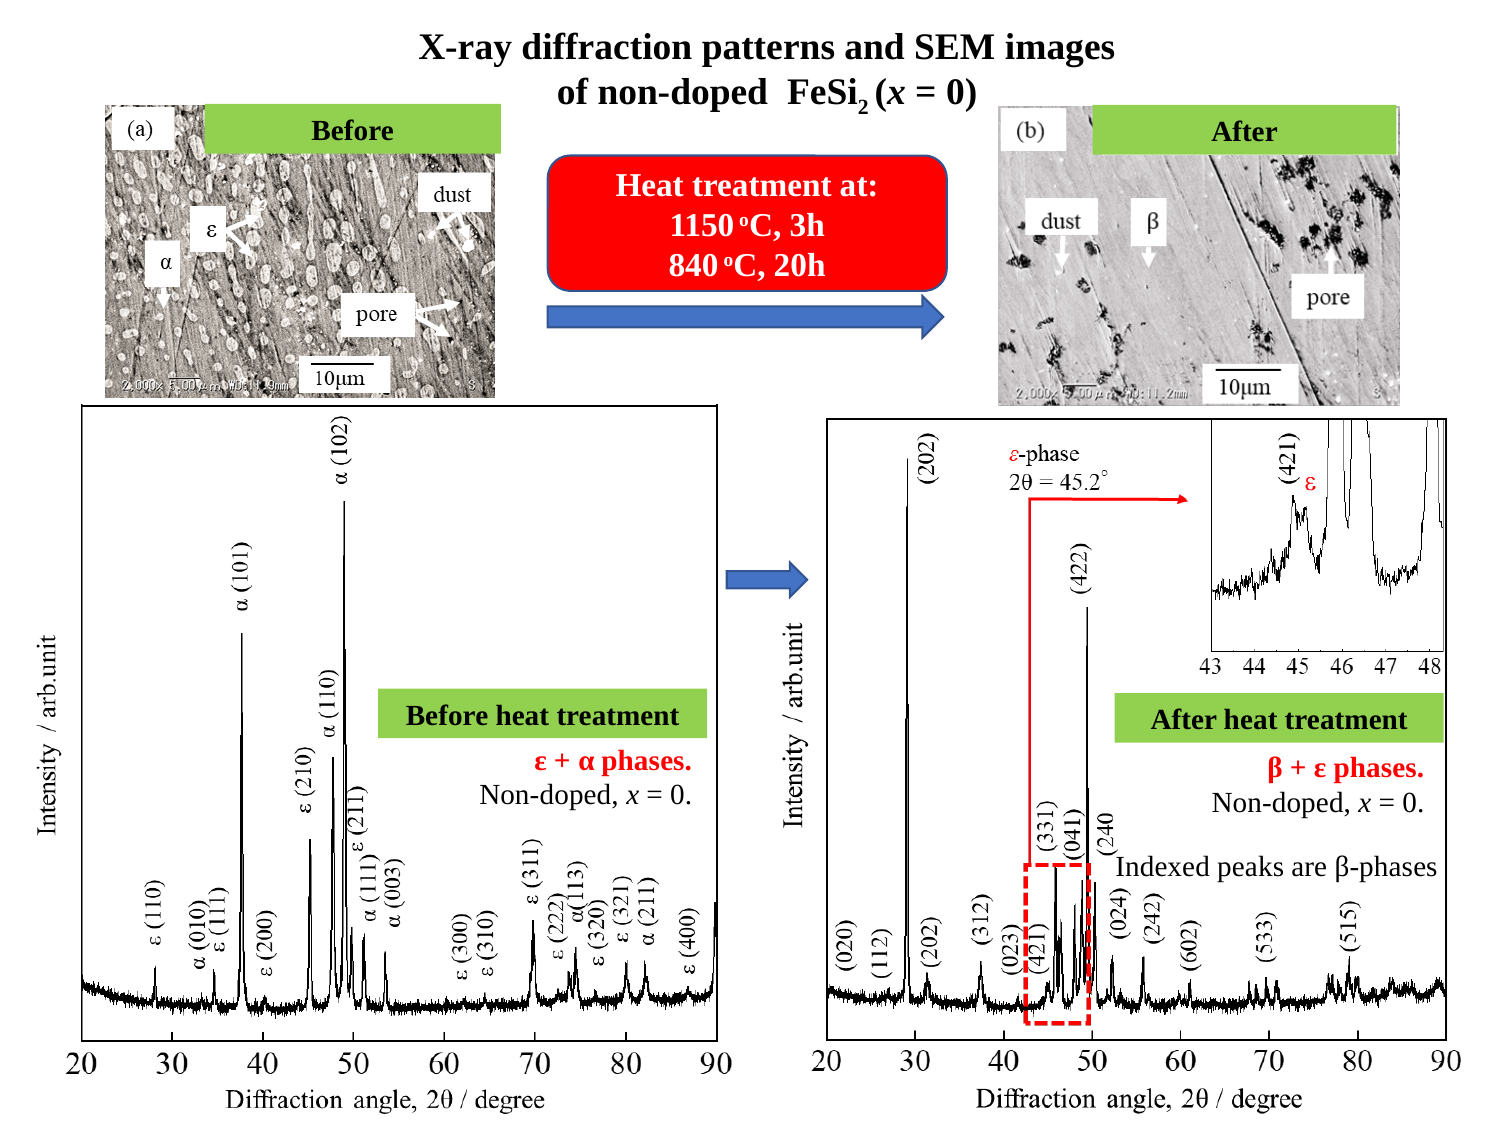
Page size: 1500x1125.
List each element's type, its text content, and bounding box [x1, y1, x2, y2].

text_box X-ray diffraction patterns and SEM images of non-doped FeSi2 (x = 0) [394, 14, 1140, 126]
picture [0, 104, 1475, 1125]
text_box Heat treatment at: 1150 oC, 3h 840 oC, 20h [546, 154, 948, 292]
text_box [546, 293, 945, 341]
